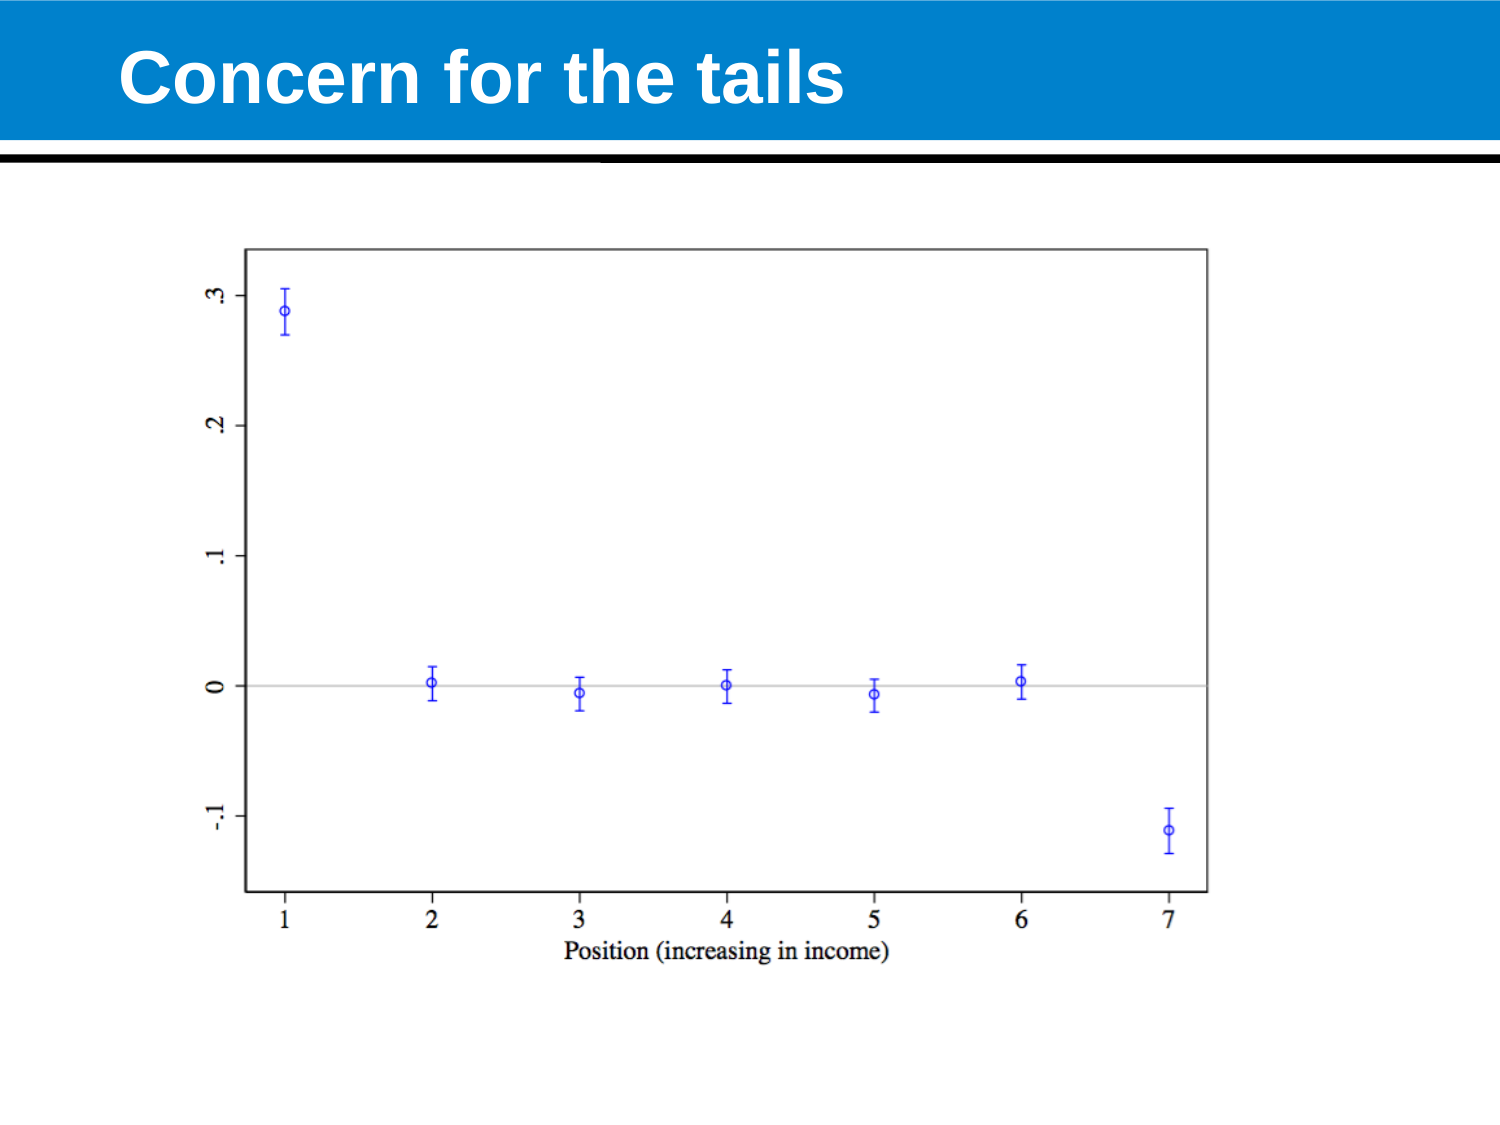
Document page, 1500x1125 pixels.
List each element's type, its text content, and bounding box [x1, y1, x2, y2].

title Concern for the tails [103, 0, 1454, 168]
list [148, 212, 1300, 1001]
